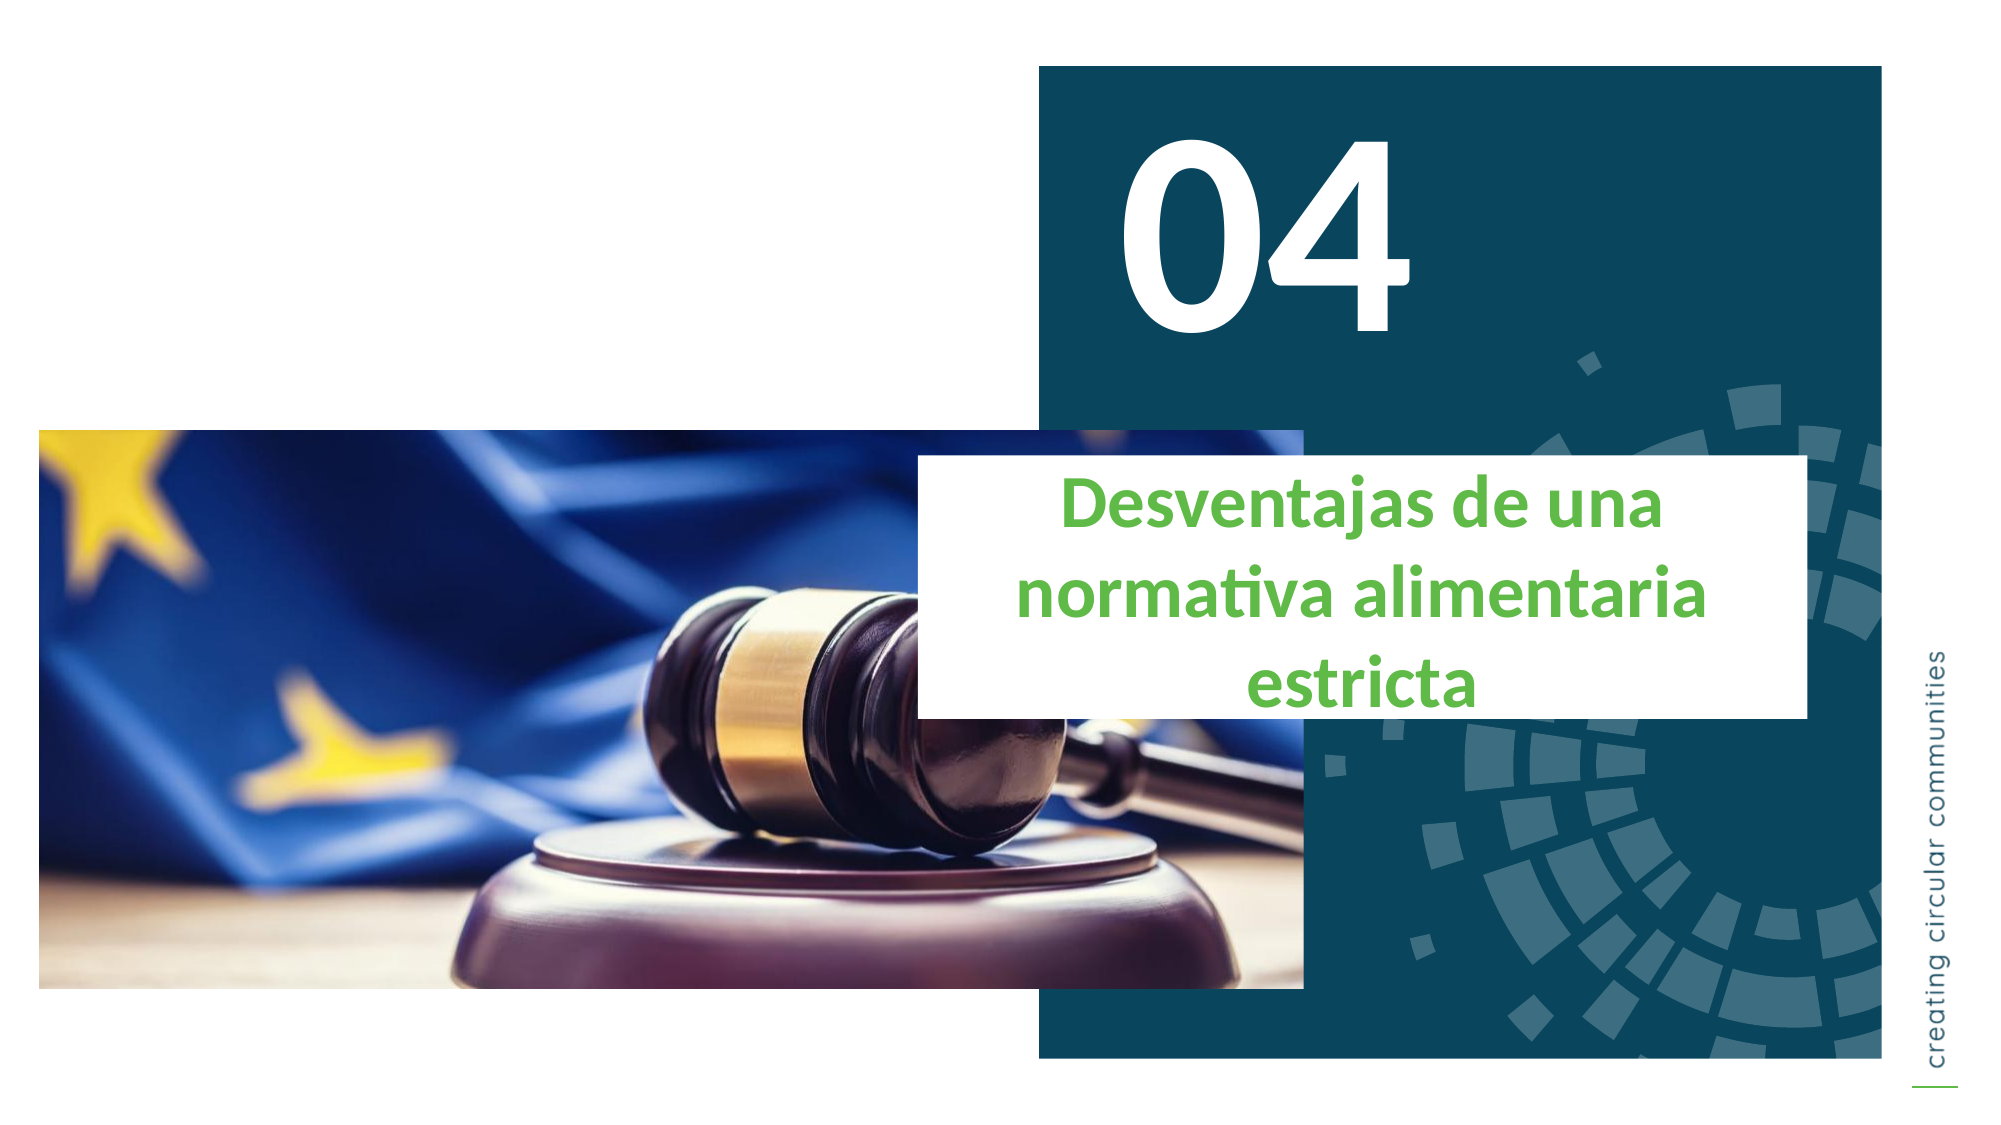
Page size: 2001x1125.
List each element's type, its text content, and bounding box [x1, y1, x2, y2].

text_box Desventajas de una normativa alimentaria estricta [1304, 454, 1808, 720]
list 04 [1104, 72, 1444, 168]
picture [39, 430, 1304, 989]
picture [1919, 637, 1955, 1075]
